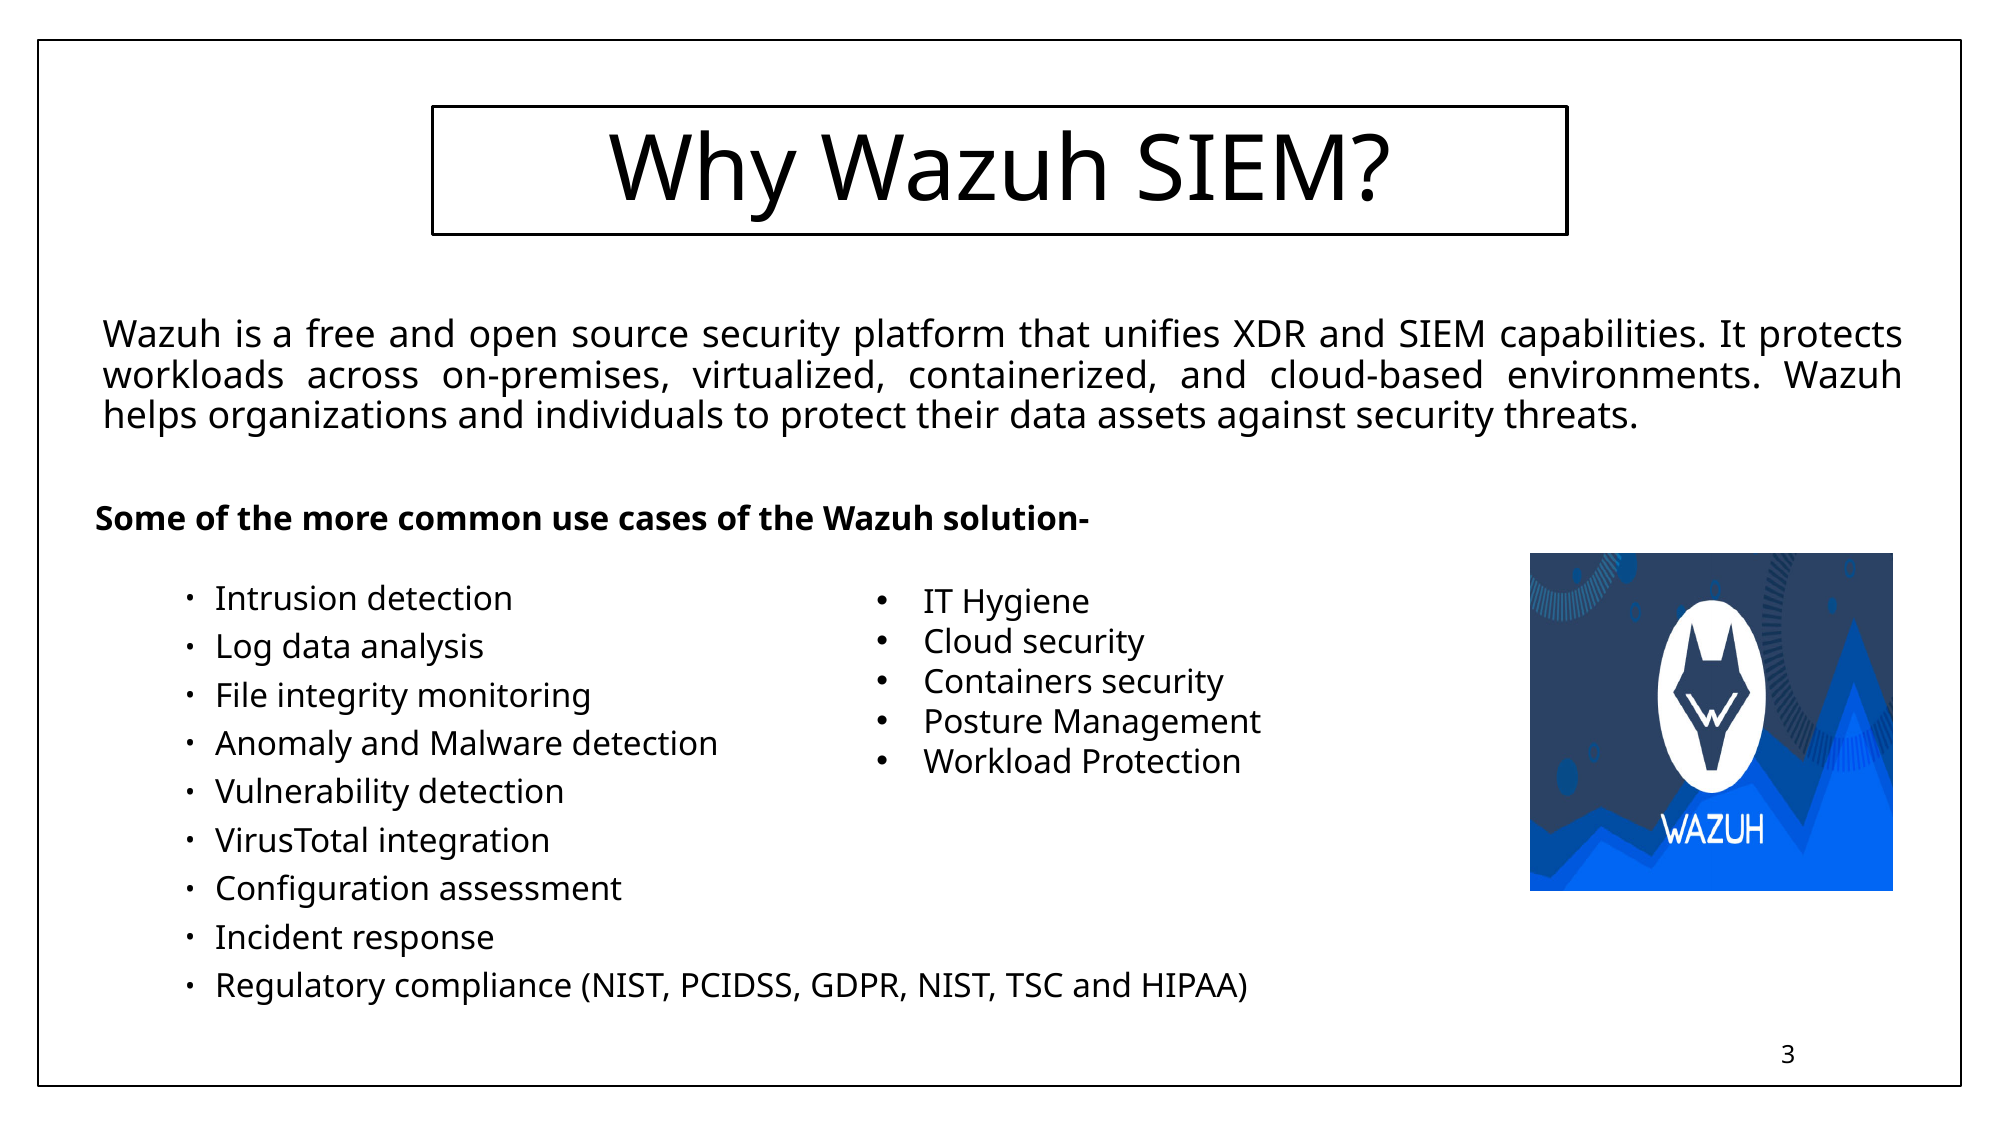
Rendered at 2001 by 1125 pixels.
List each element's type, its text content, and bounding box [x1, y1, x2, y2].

list Some of the more common use cases of the Wazuh solution- Intrusion detection Log data analysis File integrity monitoring Anomaly and Malware detection Vulnerability detection VirusTotal integration Configuration assessment Incident response Regulatory compliance (NIST, PCIDSS, GDPR, NIST, TSC and HIPAA) [80, 703, 1450, 933]
title Why Wazuh SIEM? [431, 105, 1569, 233]
slide_number 3 [1530, 1025, 1811, 1086]
text_box Wazuh is a free and open source security platform that unifies XDR and SIEM capabilities. It protects workloads across on-premises, virtualized, containerized, and cloud-based environments. Wazuh helps organizations and individuals to protect their data assets against security threats. [80, 233, 1920, 703]
text_box IT Hygiene Cloud security Containers security Posture Management Workload Protection [711, 703, 1524, 788]
picture [1530, 552, 1894, 892]
